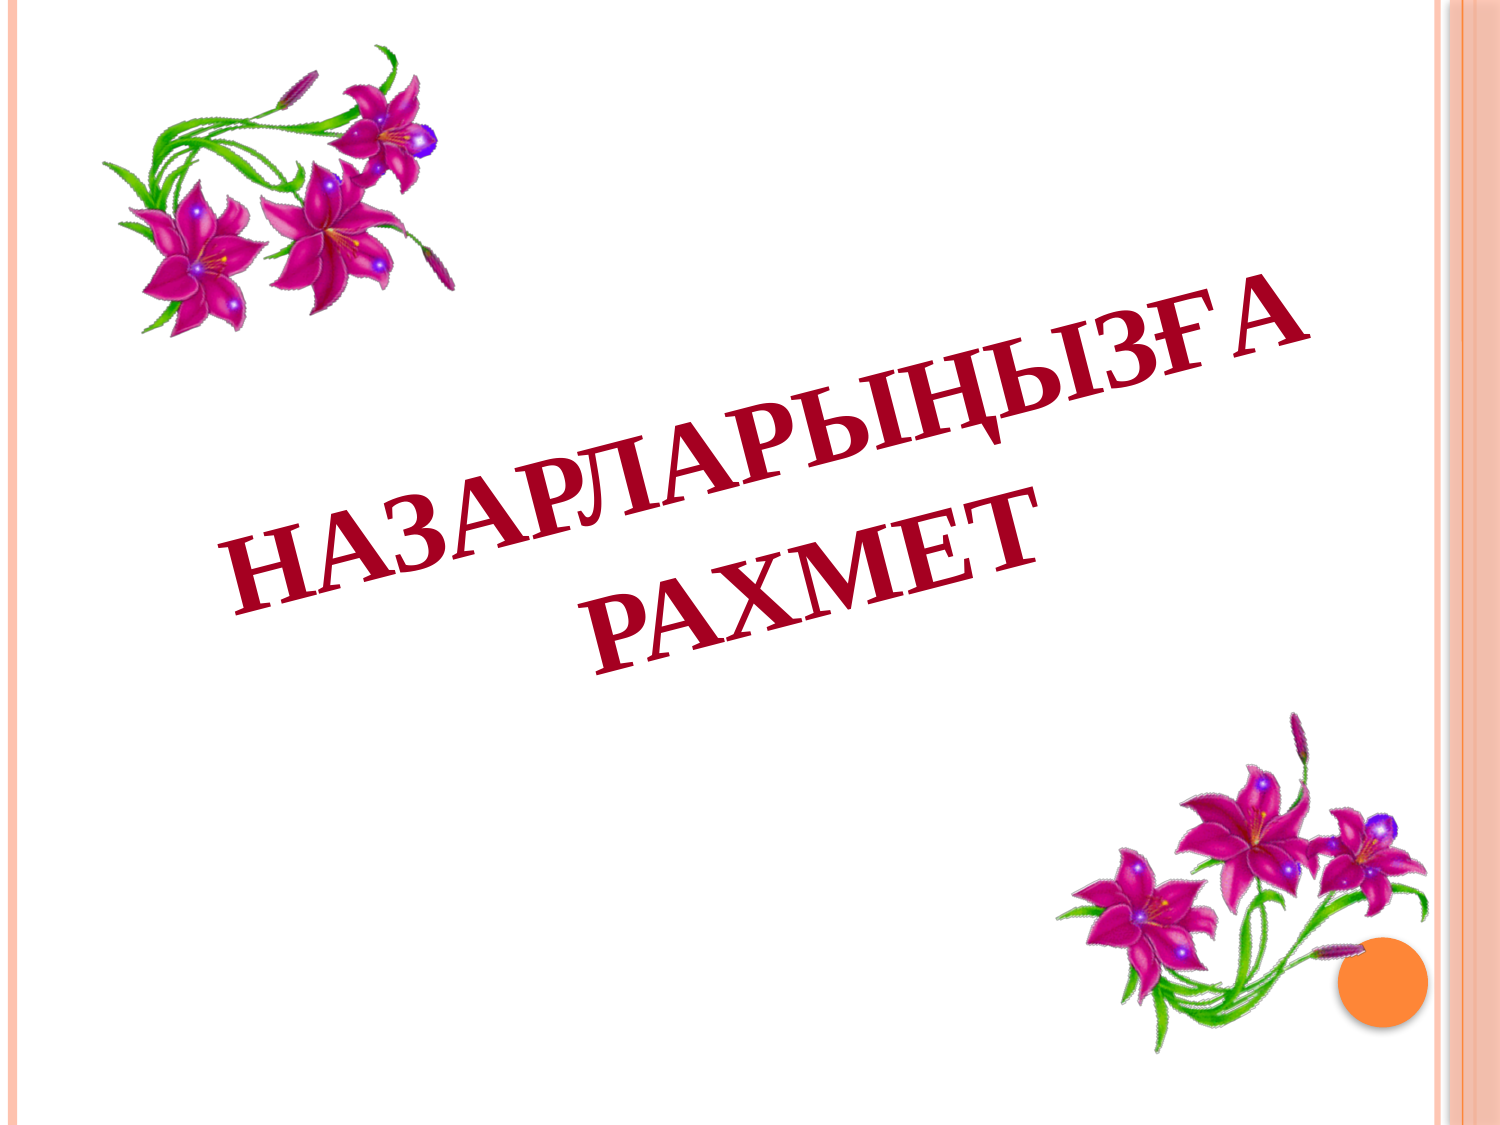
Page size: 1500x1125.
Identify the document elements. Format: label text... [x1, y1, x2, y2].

list НАЗАРЛАРЫҢЫЗҒА РАХМЕТ [0, 166, 1500, 727]
picture [30, 0, 520, 418]
picture [1000, 676, 1496, 1125]
